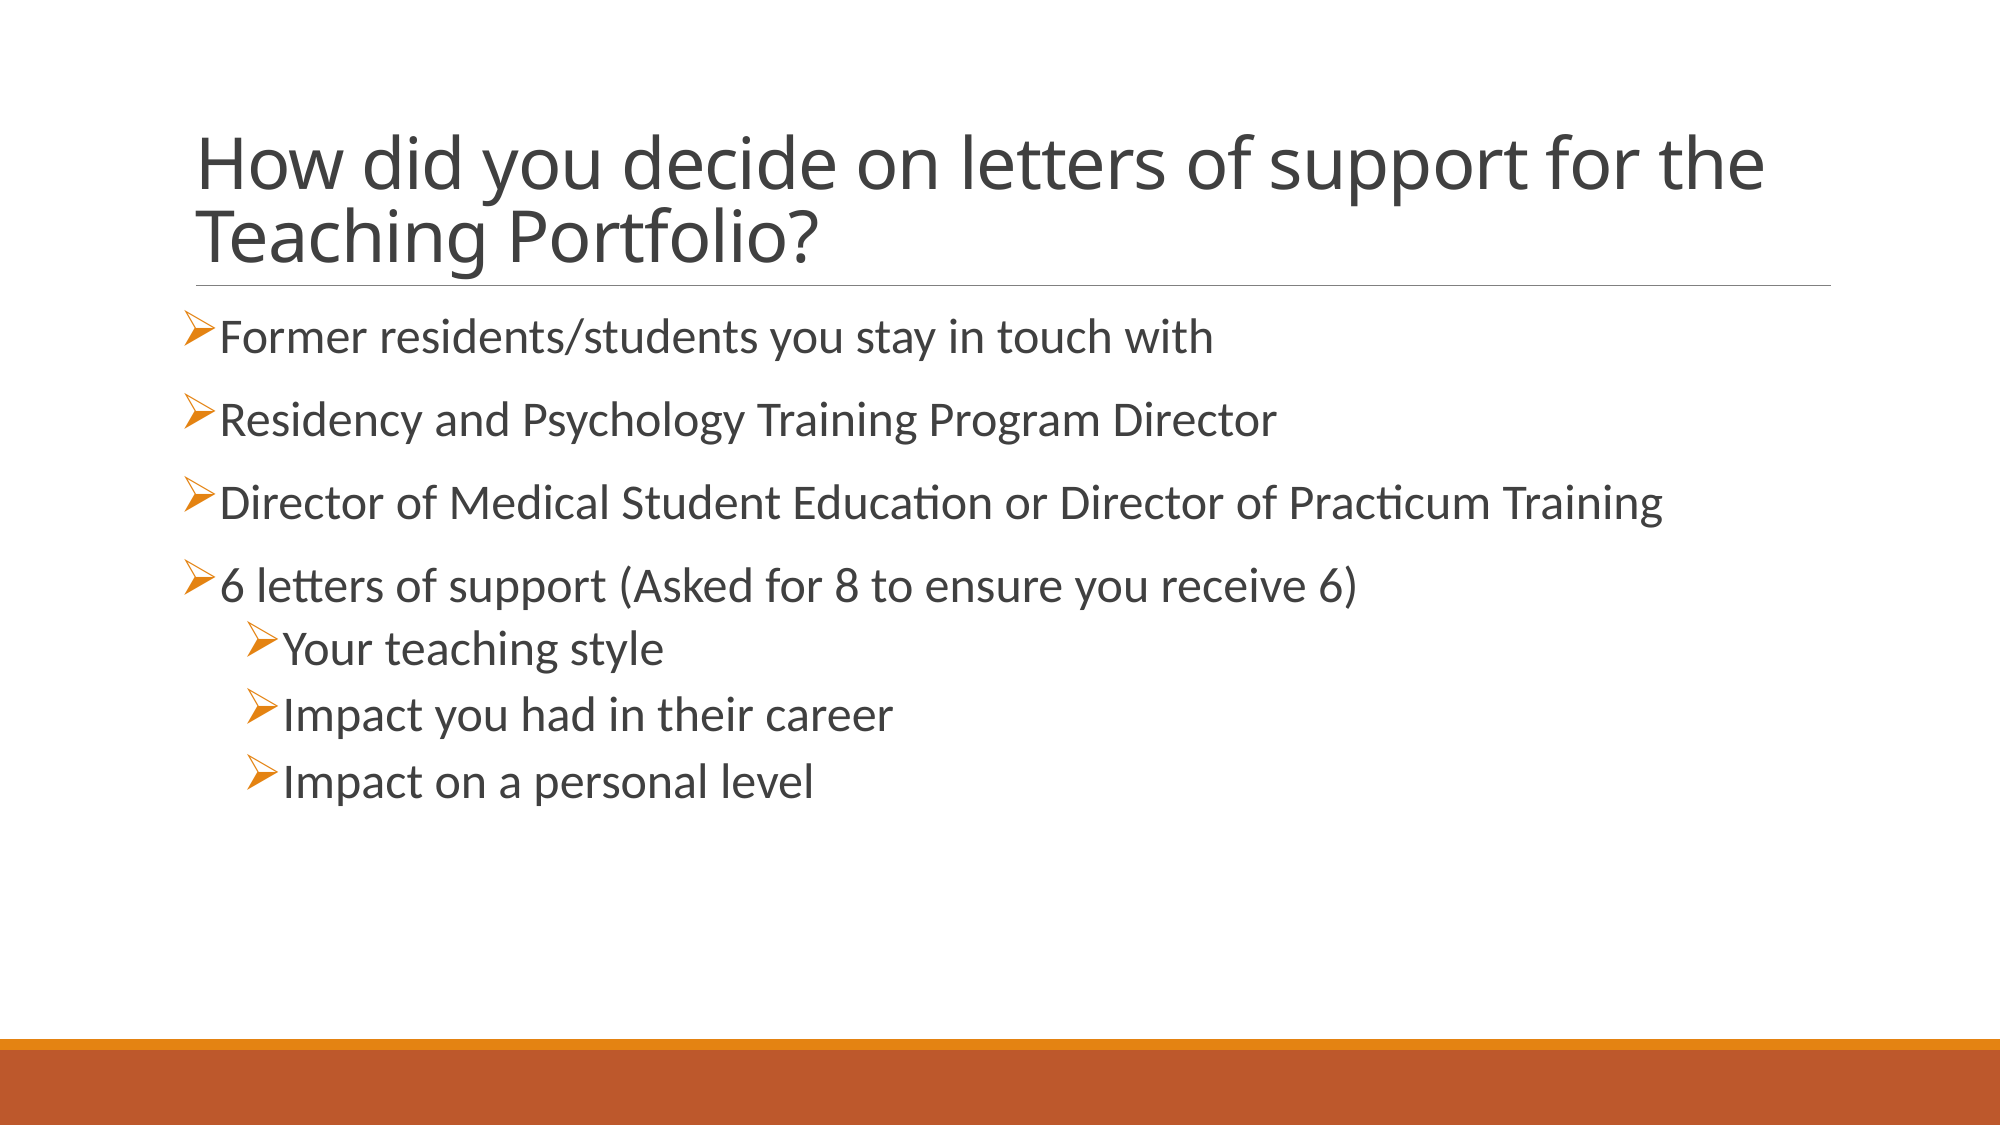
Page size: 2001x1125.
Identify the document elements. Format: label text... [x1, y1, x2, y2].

title How did you decide on letters of support for the Teaching Portfolio? [180, 47, 1830, 285]
list Former residents/students you stay in touch with Residency and Psychology Training Program Director Director of Medical Student Education or Director of Practicum Training 6 letters of support (Asked for 8 to ensure you receive 6) Your teaching style Impact you had in their career Impact on a personal level [180, 302, 1830, 1019]
